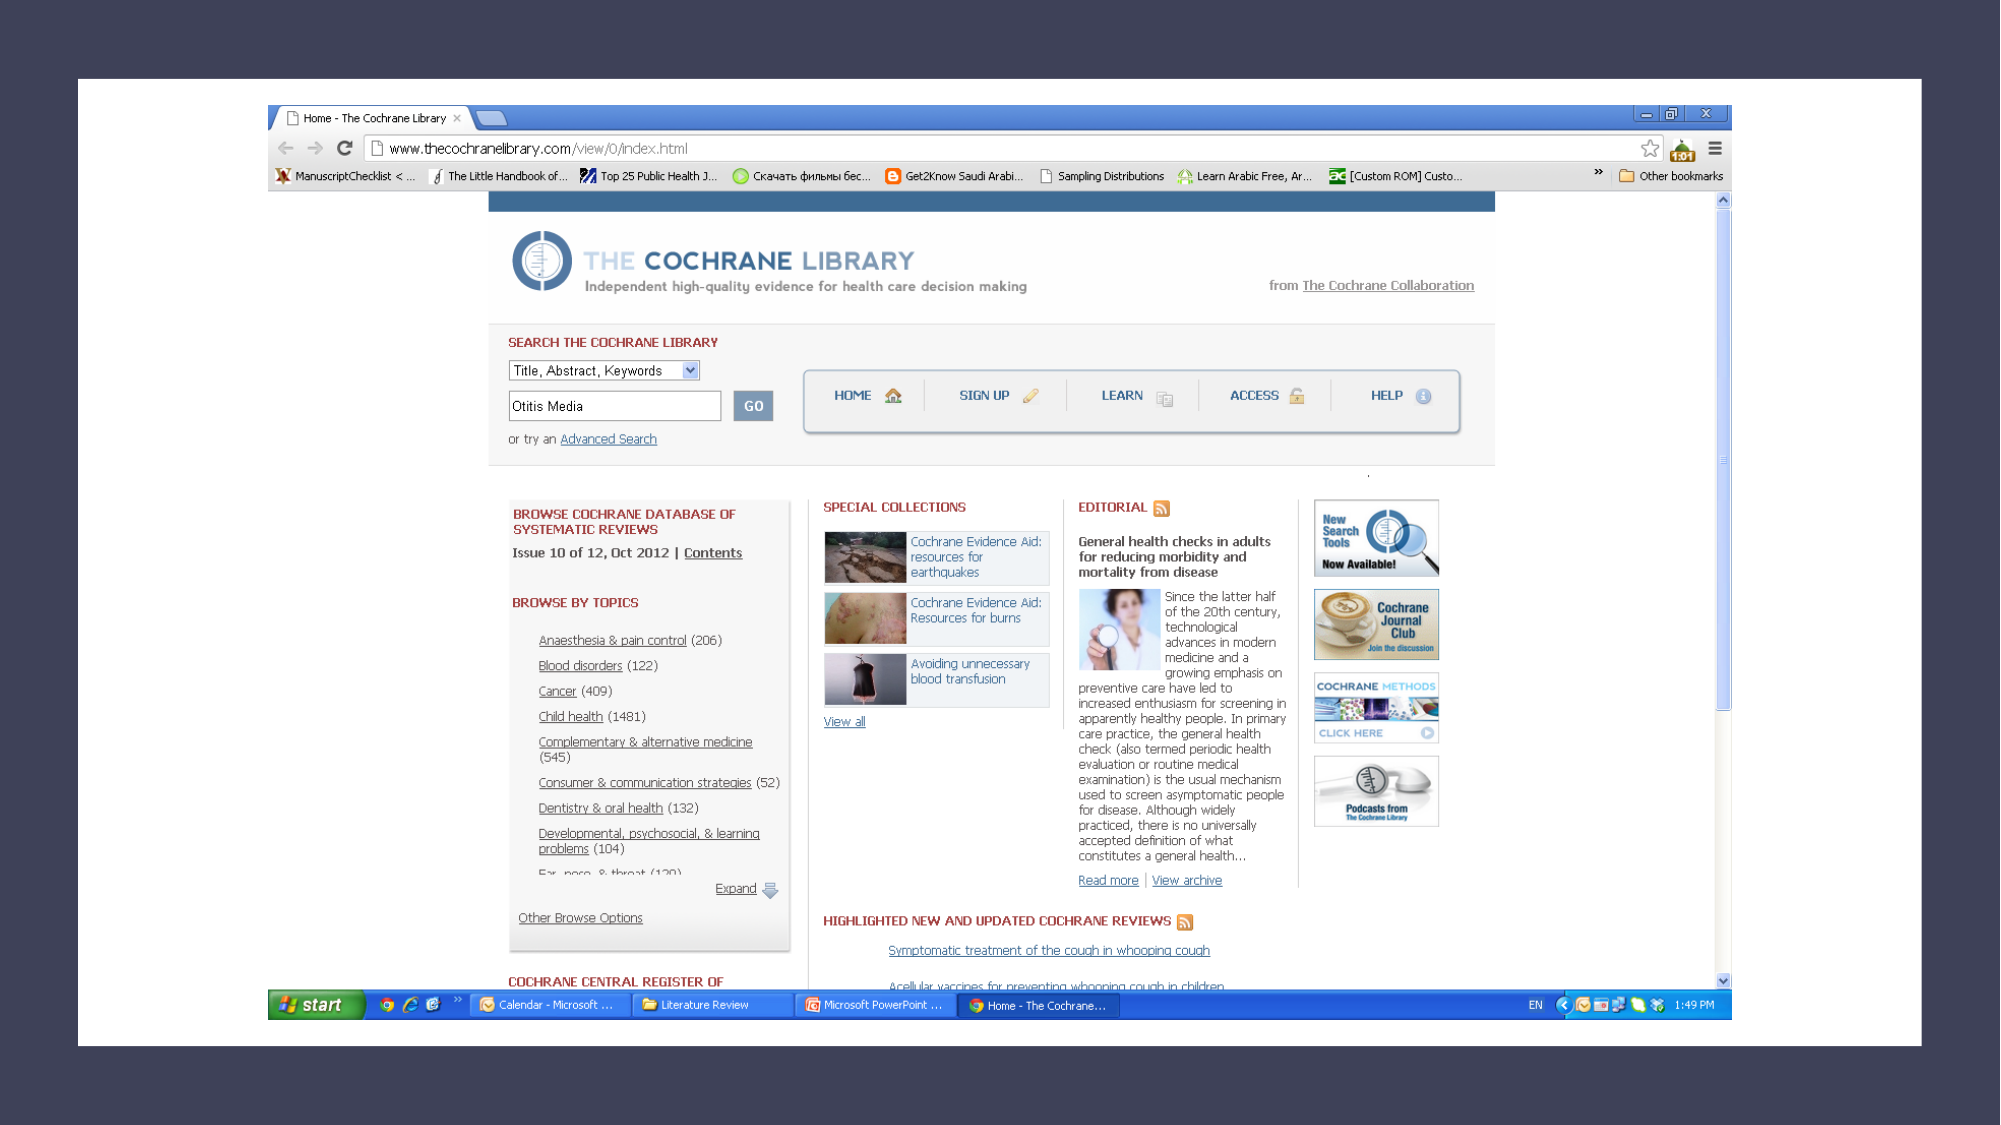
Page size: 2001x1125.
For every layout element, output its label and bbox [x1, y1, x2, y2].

text_box [77, 78, 1923, 1047]
picture [268, 105, 1732, 1020]
text_box [0, 0, 2000, 1125]
